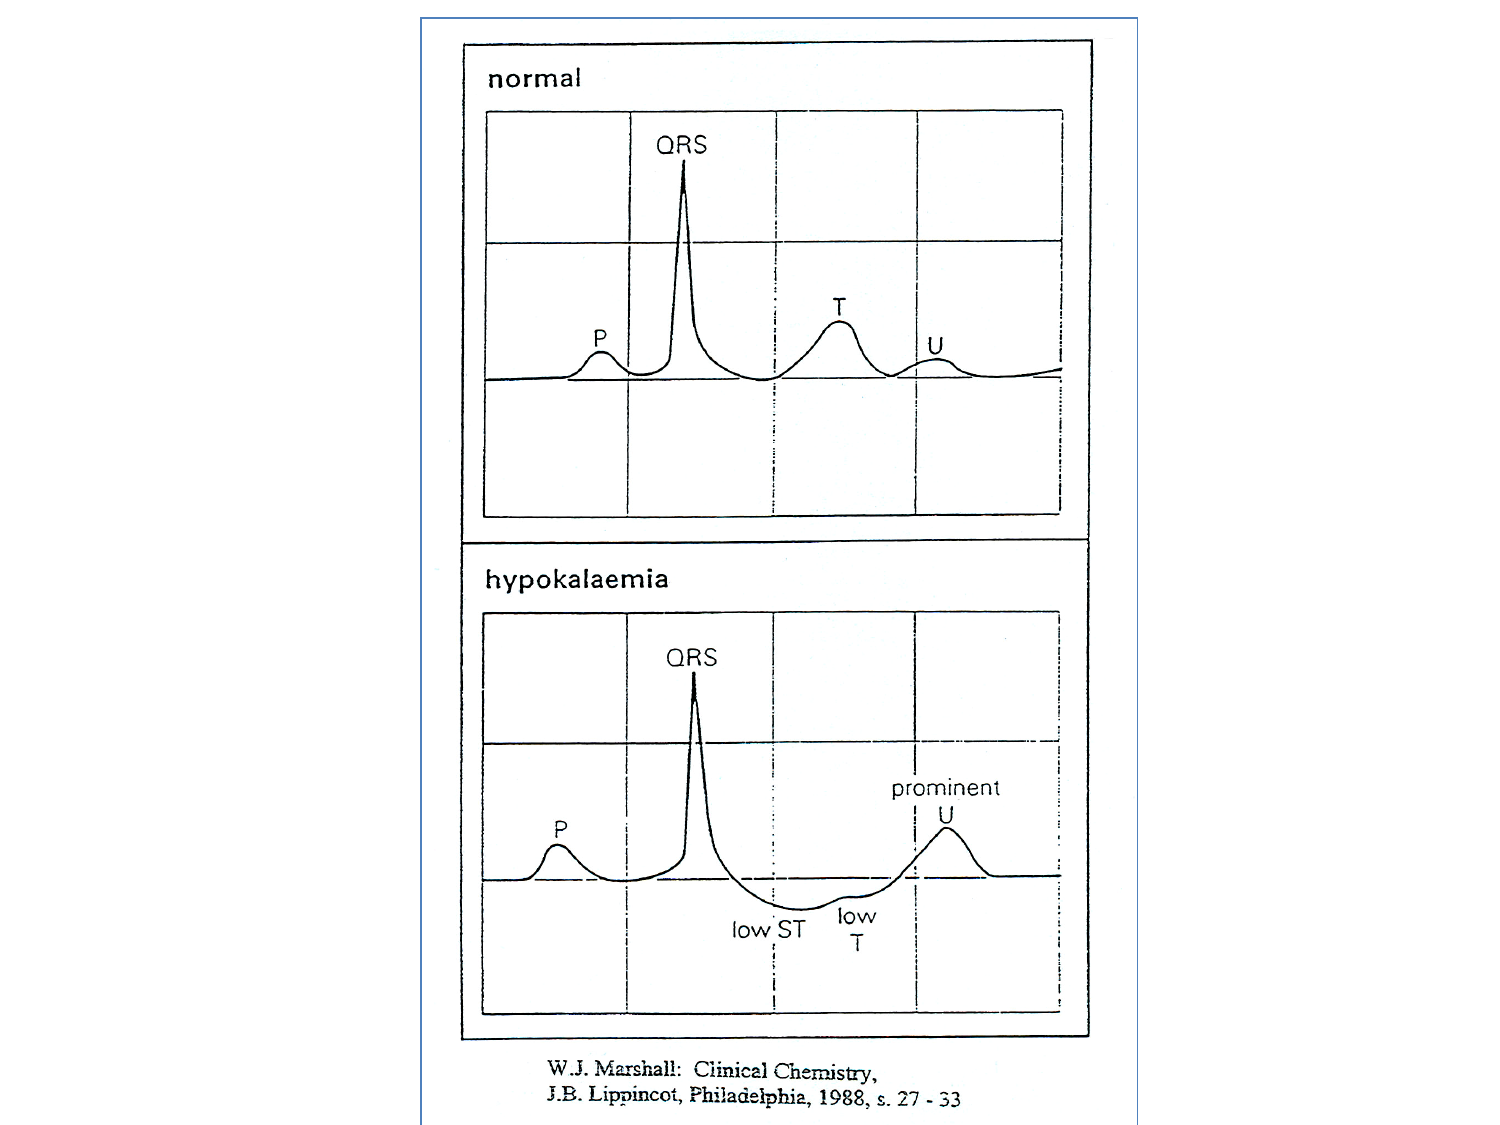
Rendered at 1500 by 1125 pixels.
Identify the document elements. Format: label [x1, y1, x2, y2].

picture [421, 18, 1138, 1125]
